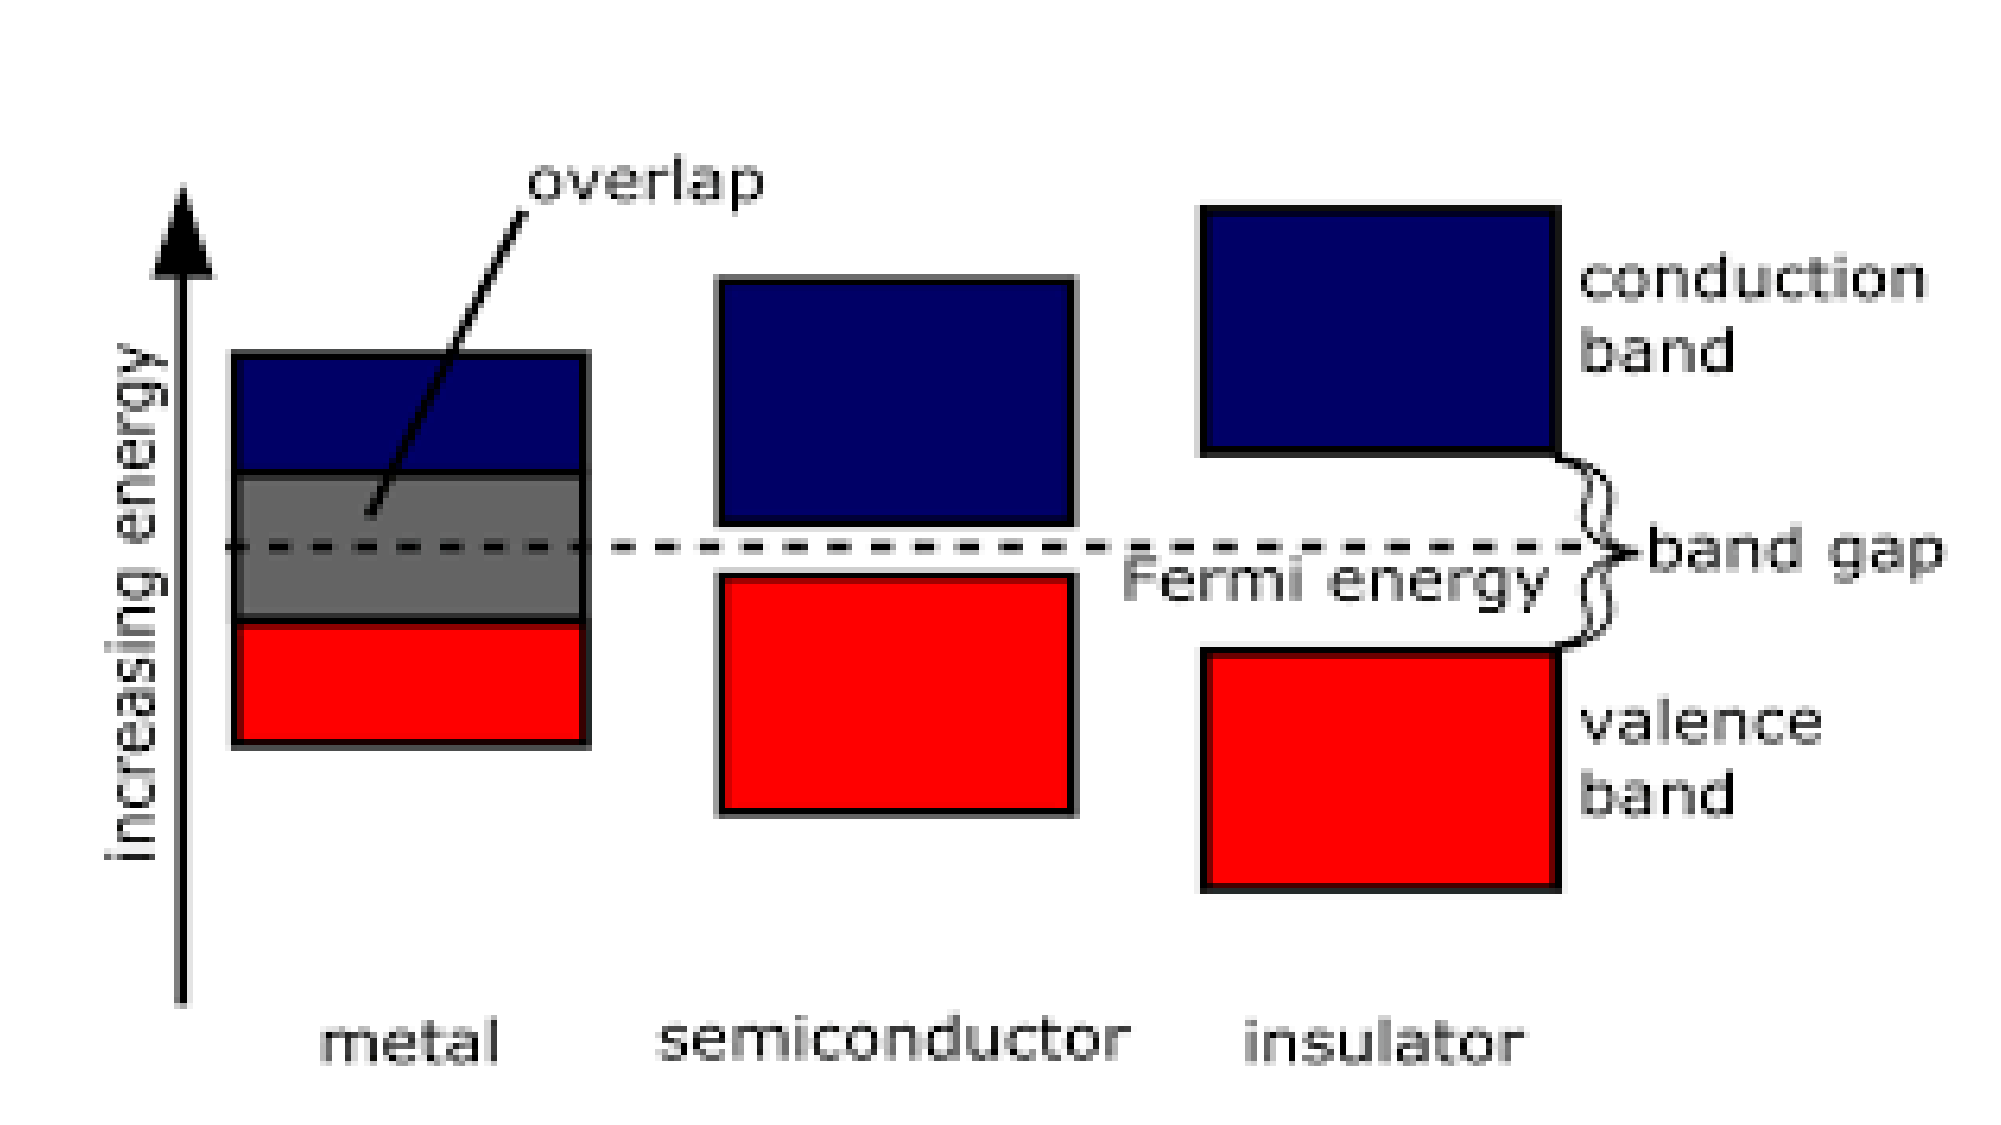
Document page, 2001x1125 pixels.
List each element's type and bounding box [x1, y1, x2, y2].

picture [73, 108, 1955, 1084]
